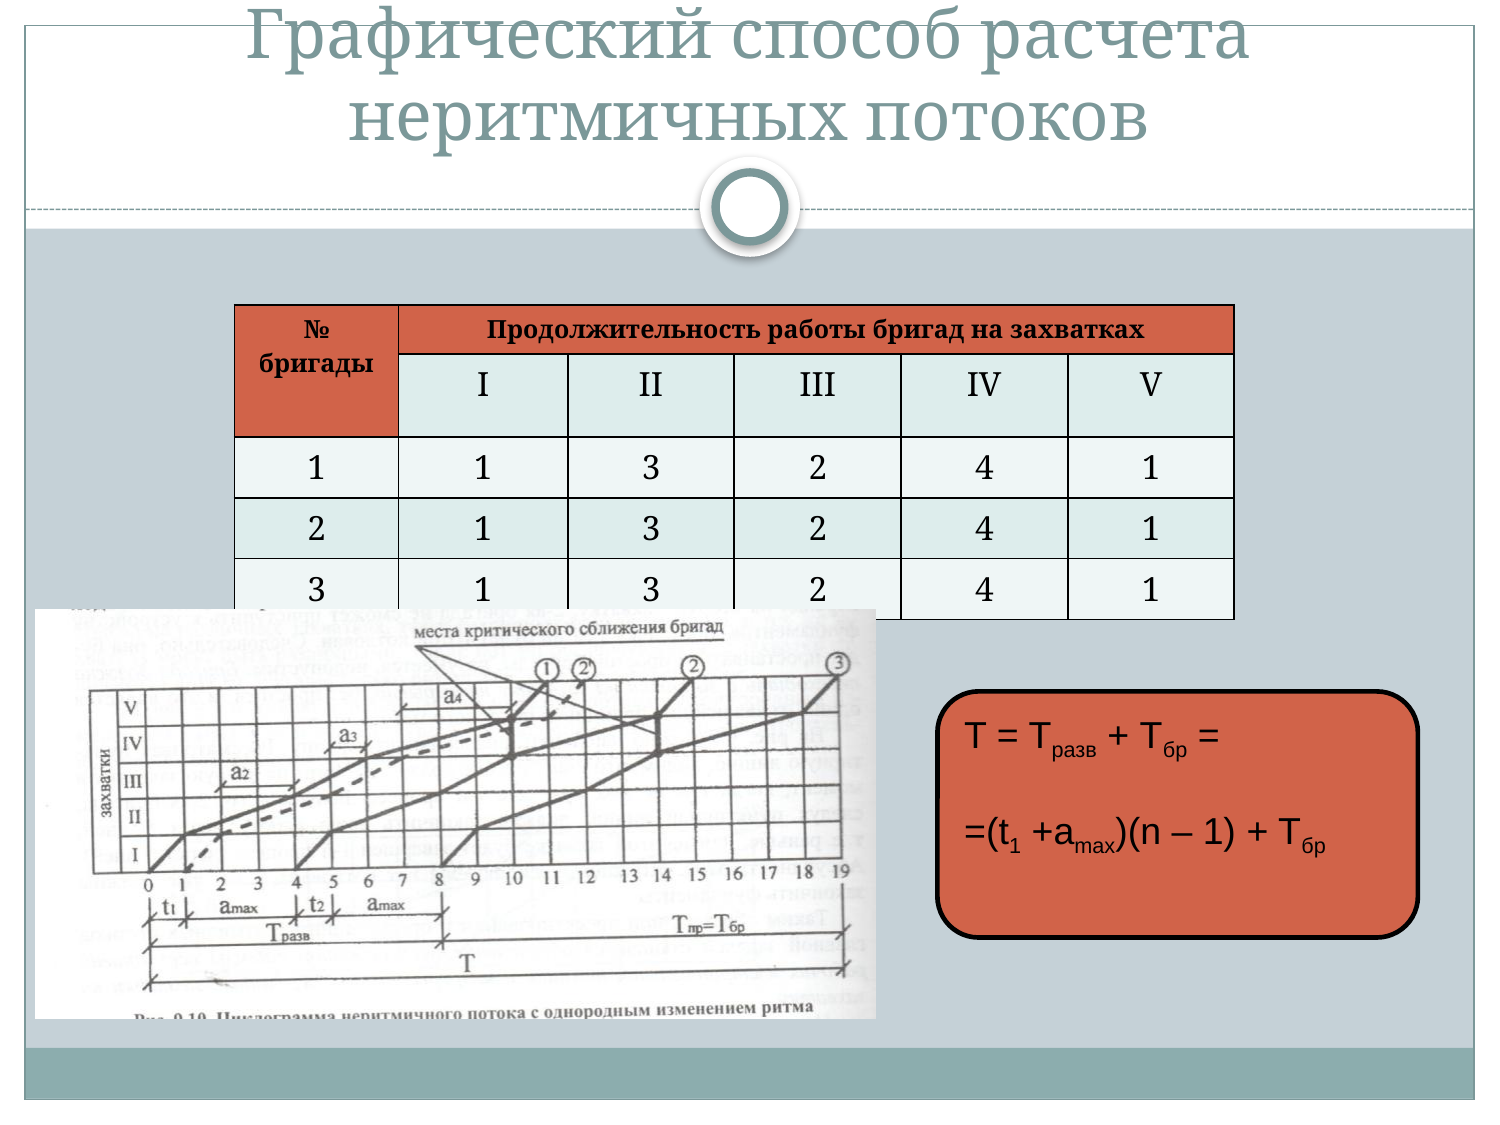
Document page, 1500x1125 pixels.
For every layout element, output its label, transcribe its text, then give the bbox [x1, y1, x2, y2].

table_cell 1 [1069, 499, 1233, 558]
table_cell 2 [735, 499, 900, 558]
table_cell 3 [569, 499, 733, 558]
table_cell 1 [399, 499, 567, 558]
table_cell 2 [735, 438, 900, 497]
table_cell I [399, 355, 567, 436]
table_cell 3 [569, 559, 733, 606]
table_cell 3 [235, 559, 398, 606]
table_header Продолжительность работы бригад на захватках [399, 306, 1233, 353]
table_cell 1 [235, 438, 398, 497]
table_cell 2 [735, 559, 900, 619]
table_cell 4 [902, 438, 1067, 497]
table_cell 3 [569, 438, 733, 497]
table_cell 4 [902, 499, 1067, 558]
title Графический способ расчета неритмичных потоков [49, 37, 1450, 163]
table_cell 1 [1069, 559, 1233, 619]
picture [34, 609, 876, 1020]
table_cell V [1069, 355, 1233, 436]
text_box T = Tразв + Тбр = =(t1 +amax)(n – 1) + Tбр [937, 691, 1418, 938]
table_header № бригады [235, 306, 398, 436]
table_cell 1 [399, 438, 567, 497]
table_cell 2 [235, 499, 398, 558]
table_cell 4 [902, 559, 1067, 619]
table_cell III [735, 355, 900, 436]
table_cell 1 [399, 559, 567, 606]
table_cell II [569, 355, 733, 436]
table_cell IV [902, 355, 1067, 436]
table_cell 1 [1069, 438, 1233, 497]
